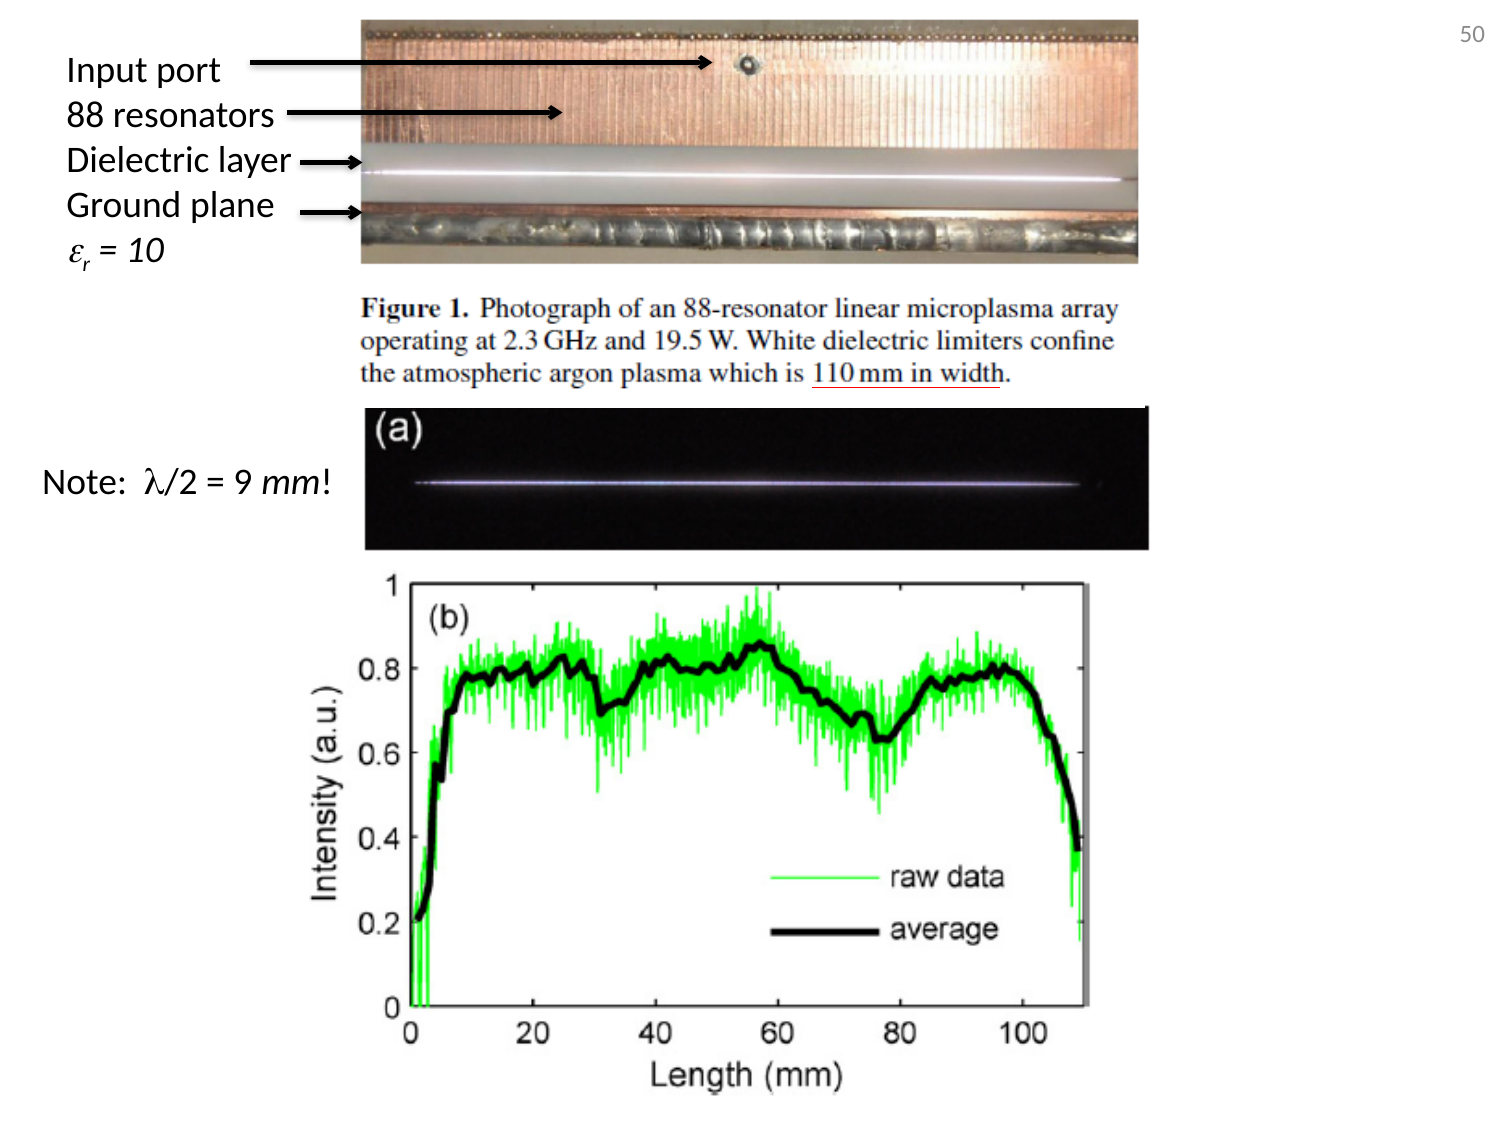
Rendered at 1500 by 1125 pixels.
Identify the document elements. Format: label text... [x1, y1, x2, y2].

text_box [349, 12, 1145, 408]
text_box Input port 88 resonators Dielectric layer Ground plane er = 10 [51, 37, 307, 284]
slide_number 50 [1149, 2, 1500, 63]
text_box Note: l/2 = 9 mm! [27, 449, 244, 510]
picture [249, 386, 1238, 1125]
